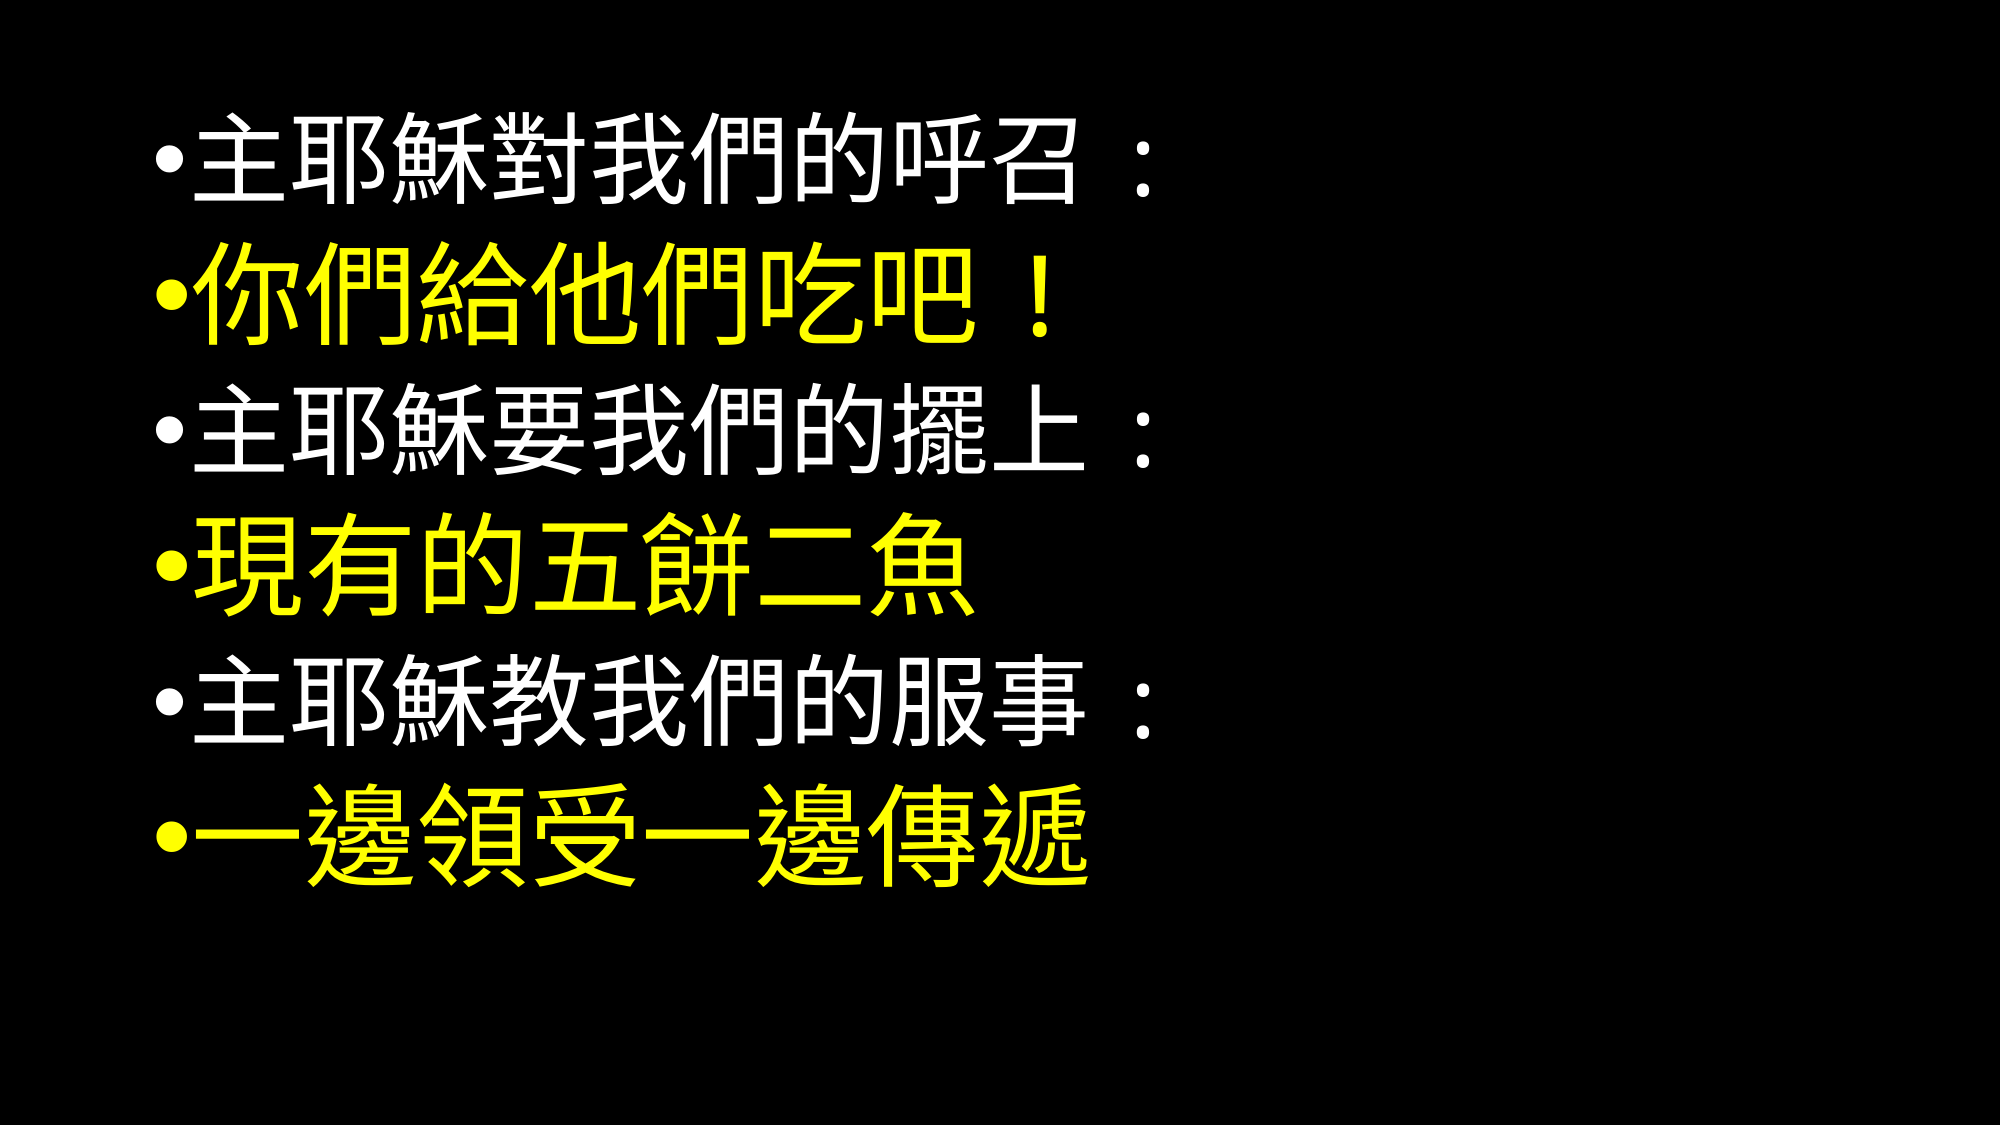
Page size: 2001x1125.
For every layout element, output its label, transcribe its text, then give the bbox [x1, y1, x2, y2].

list 主耶穌對我們的呼召: 你們給他們吃吧! 主耶穌要我們的擺上: 現有的五餅二魚 主耶穌教我們的服事: 一邊領受一邊傳遞 [137, 102, 1863, 1023]
